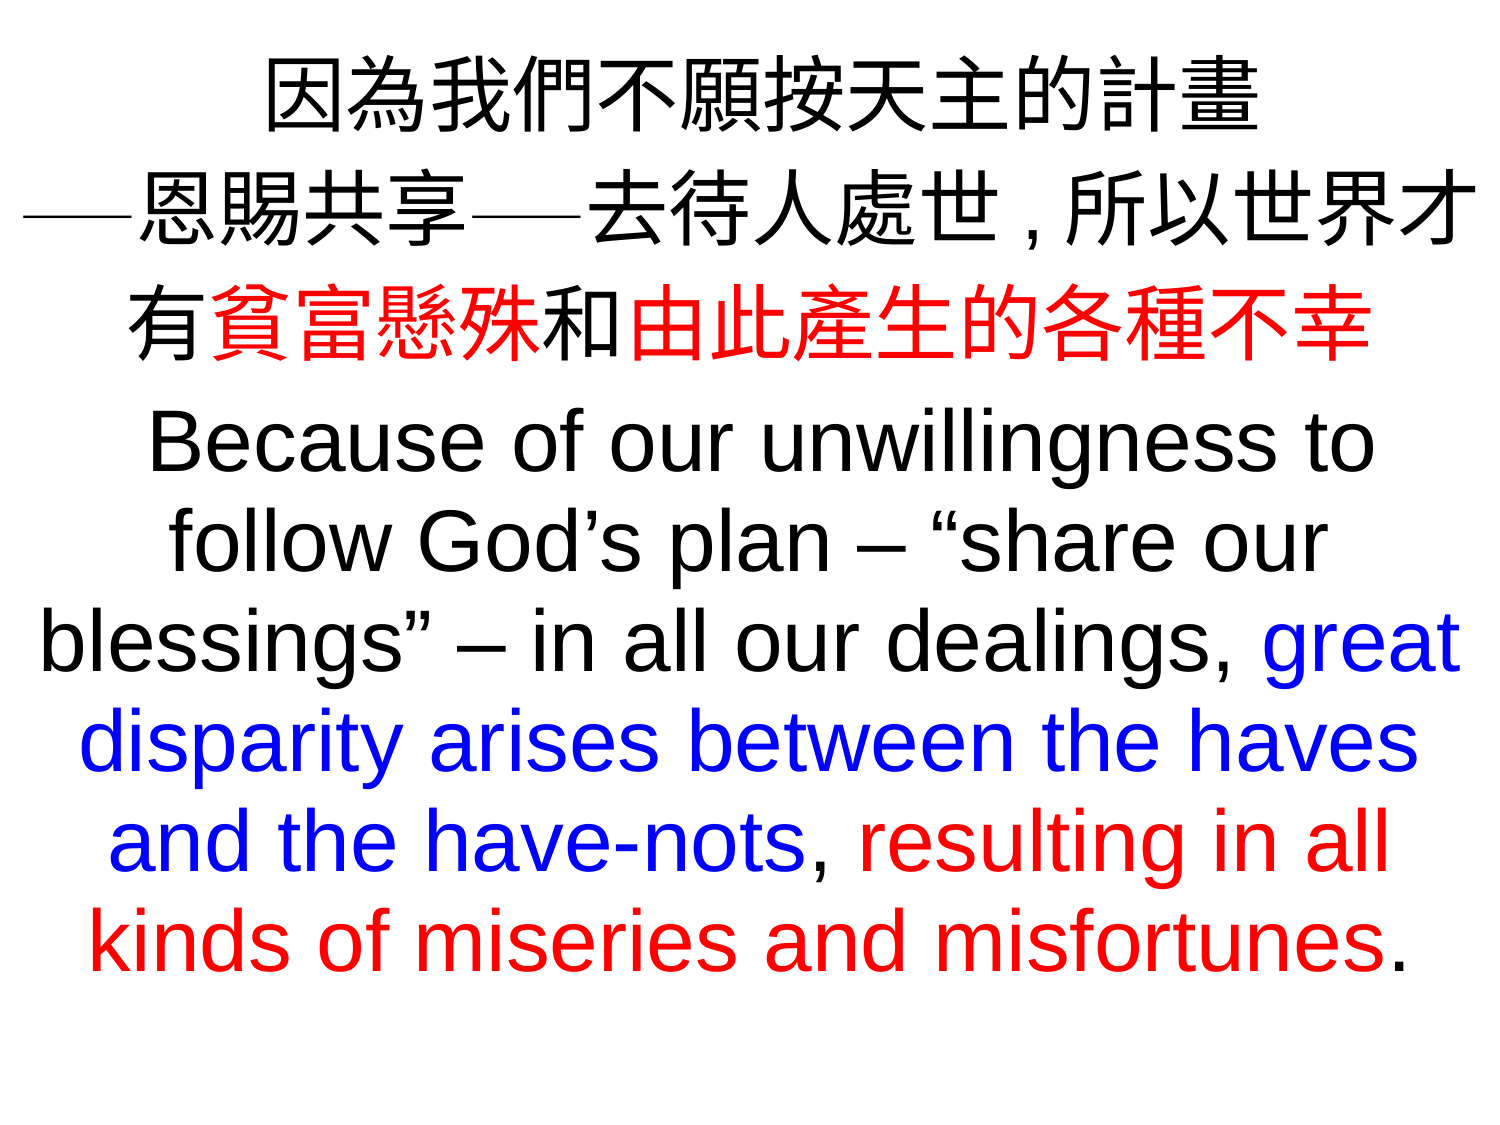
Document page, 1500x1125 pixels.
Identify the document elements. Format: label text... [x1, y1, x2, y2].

subtitle 因為我們不願按天主的計畫 ——恩賜共享——去待人處世,所以世界才有貧富懸殊和由此產生的各種不幸 Because of our unwillingness to follow God’s plan – “share our blessings” – in all our dealings, great disparity arises between the haves and the have-nots, resulting in all kinds of miseries and misfortunes. [0, 19, 1500, 1125]
